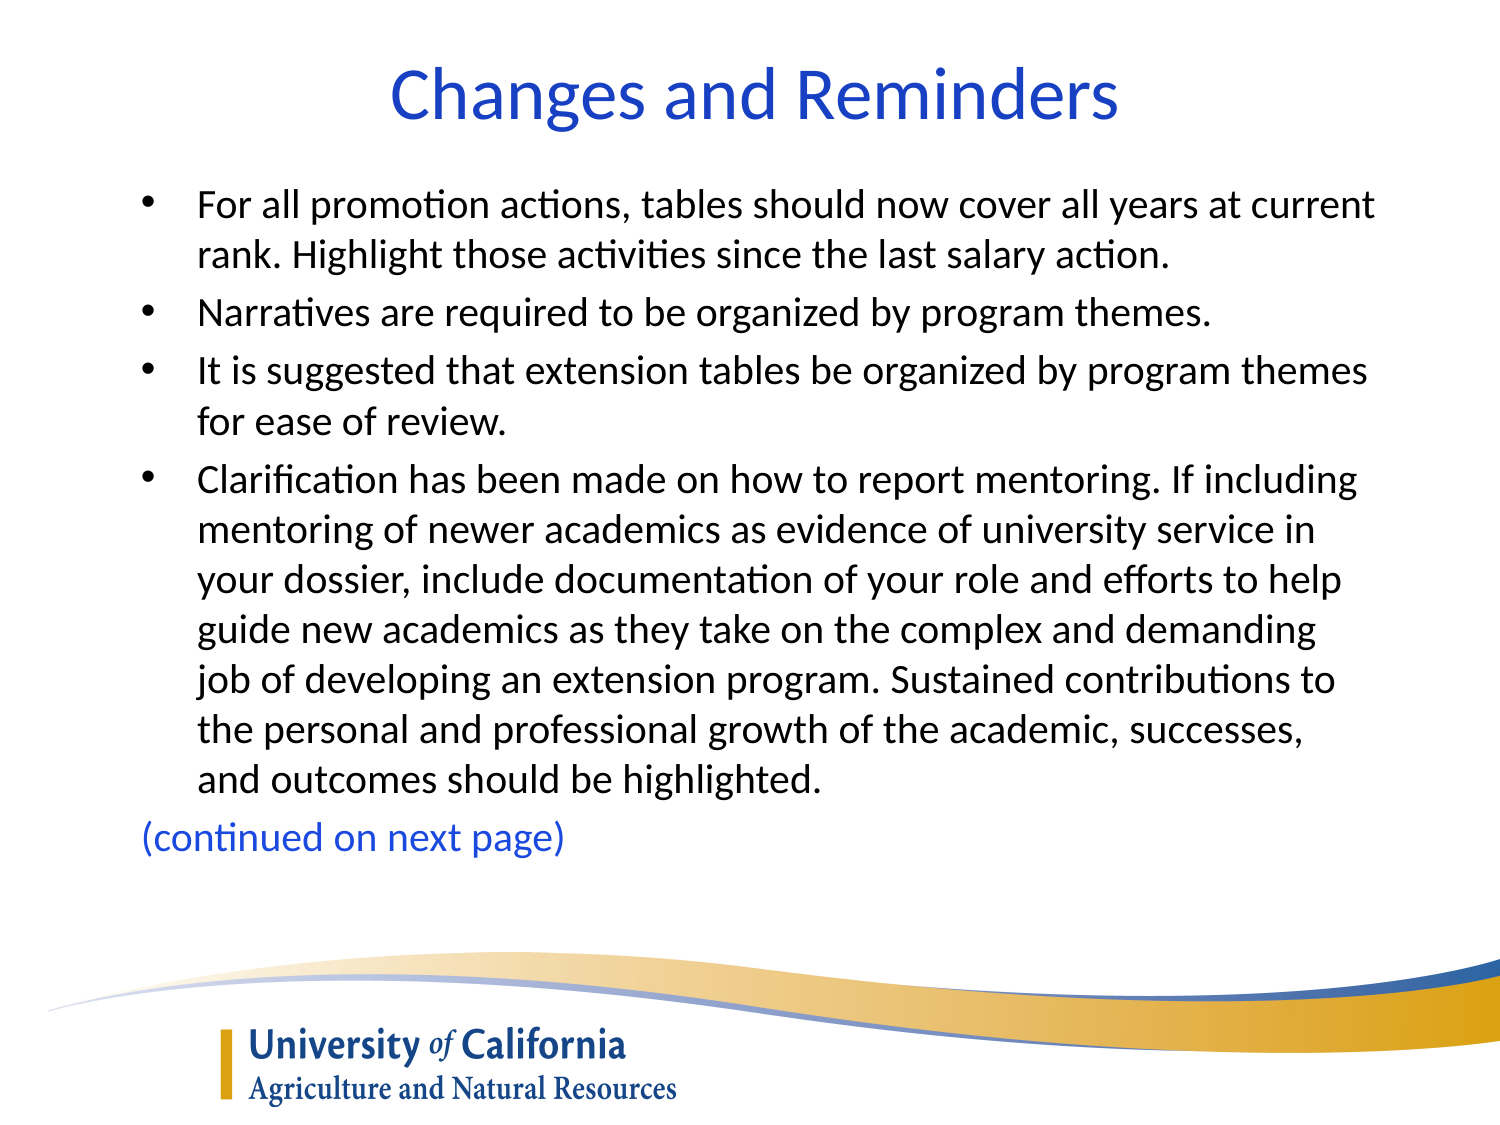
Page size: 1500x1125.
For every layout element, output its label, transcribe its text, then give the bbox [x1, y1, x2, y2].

list For all promotion actions, tables should now cover all years at current rank. Highlight those activities since the last salary action. Narratives are required to be organized by program themes. It is suggested that extension tables be organized by program themes for ease of review. Clarification has been made on how to report mentoring. If including mentoring of newer academics as evidence of university service in your dossier, include documentation of your role and efforts to help guide new academics as they take on the complex and demanding job of developing an extension program. Sustained contributions to the personal and professional growth of the academic, successes, and outcomes should be highlighted. (continued on next page) [125, 169, 1394, 879]
title Changes and Reminders [152, 0, 1359, 169]
picture [48, 952, 1500, 1107]
